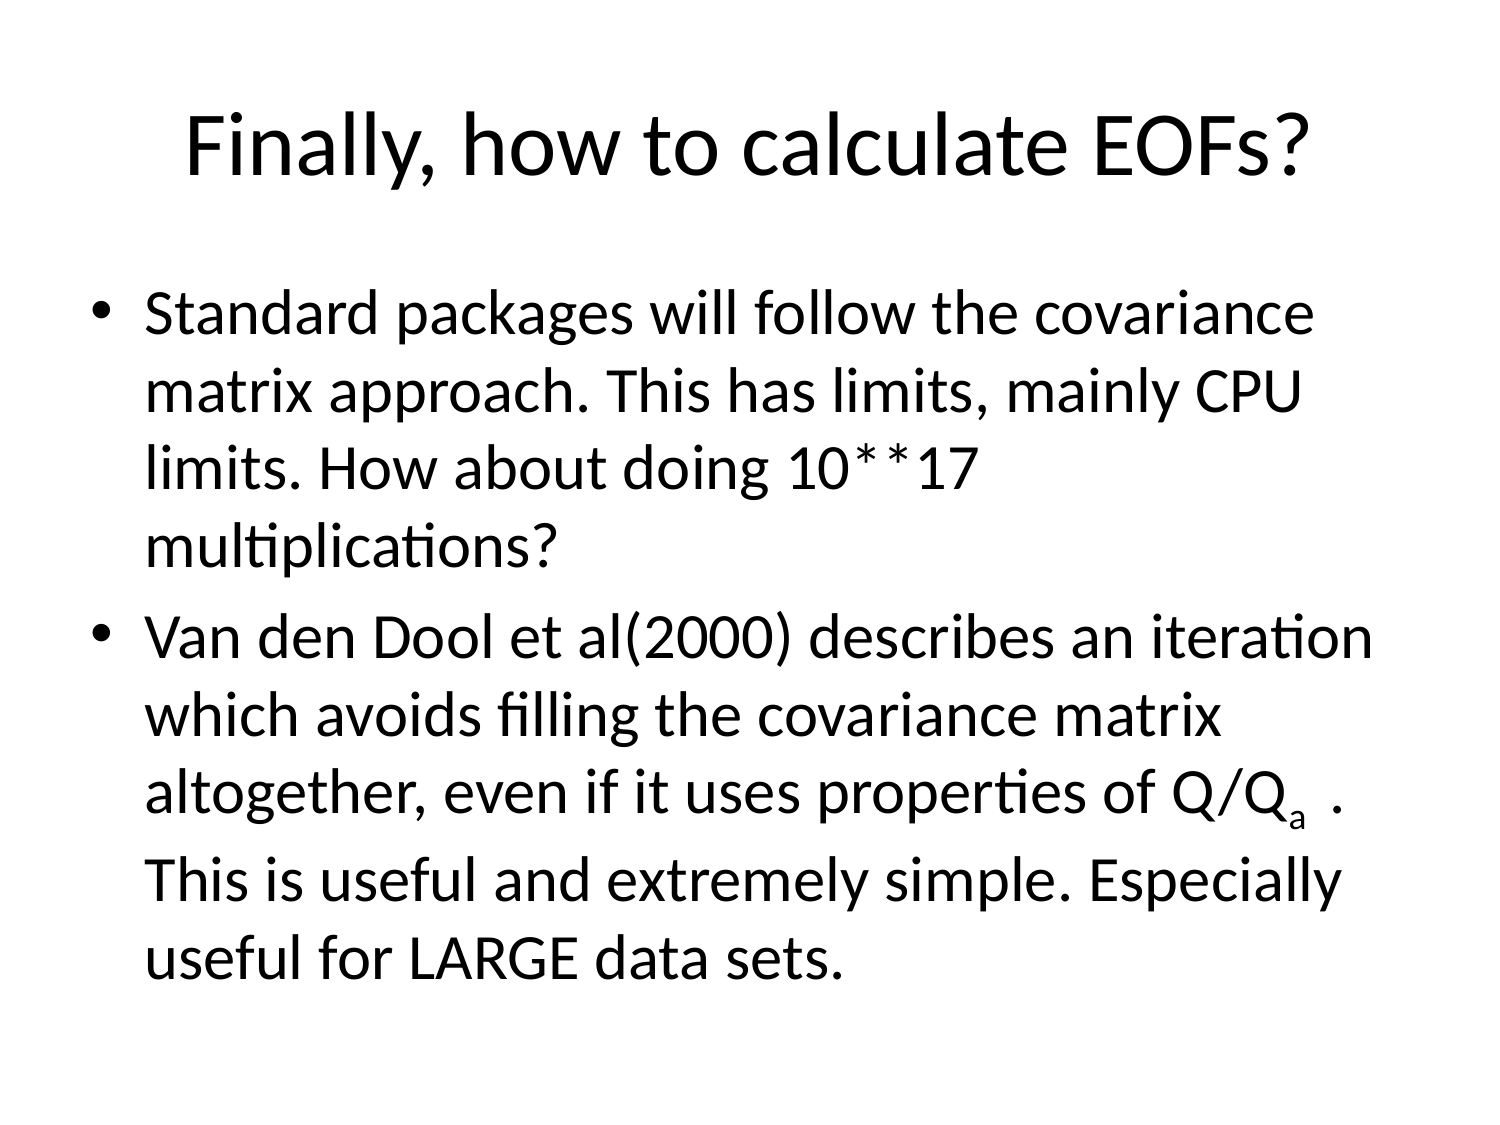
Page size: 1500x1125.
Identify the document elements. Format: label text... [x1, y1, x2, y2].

title Finally, how to calculate EOFs? [75, 45, 1425, 233]
list Standard packages will follow the covariance matrix approach. This has limits, mainly CPU limits. How about doing 10**17 multiplications? Van den Dool et al(2000) describes an iteration which avoids filling the covariance matrix altogether, even if it uses properties of Q/Qa . This is useful and extremely simple. Especially useful for LARGE data sets. [75, 262, 1425, 1005]
